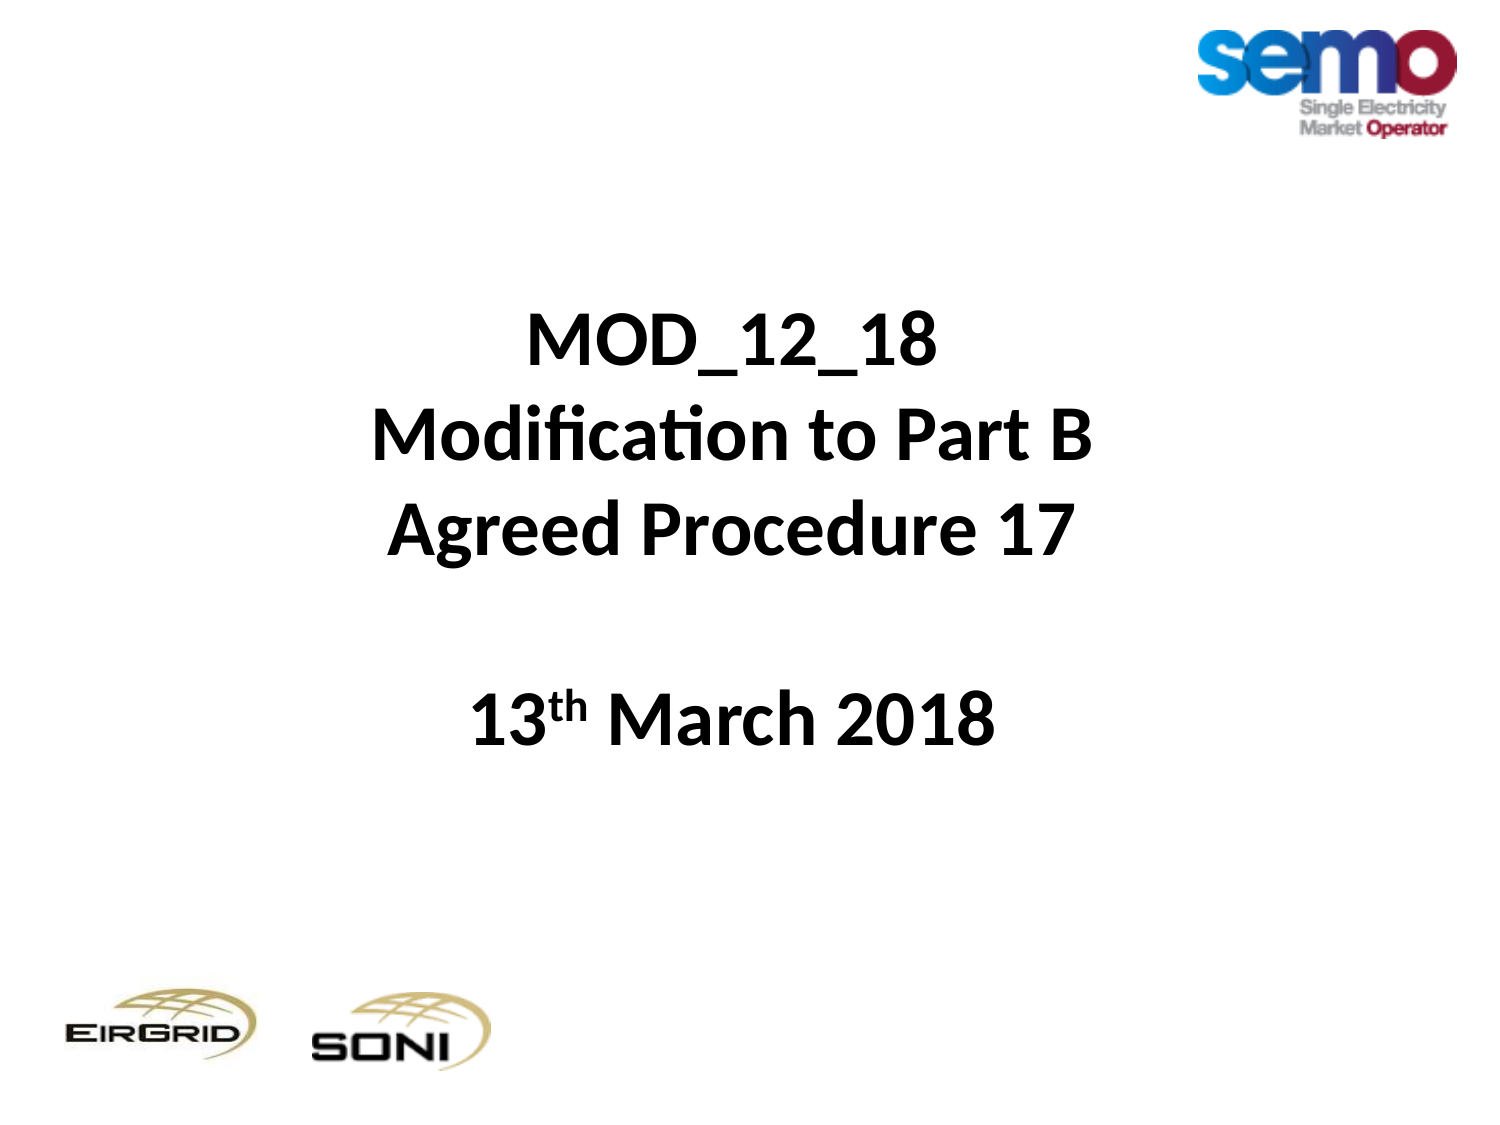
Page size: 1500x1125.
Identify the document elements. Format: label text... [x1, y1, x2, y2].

picture [1198, 30, 1457, 139]
picture [64, 975, 258, 1083]
text_box MOD_12_18 Modification to Part B Agreed Procedure 17 13th March 2018 [253, 278, 1211, 769]
picture [312, 992, 491, 1071]
